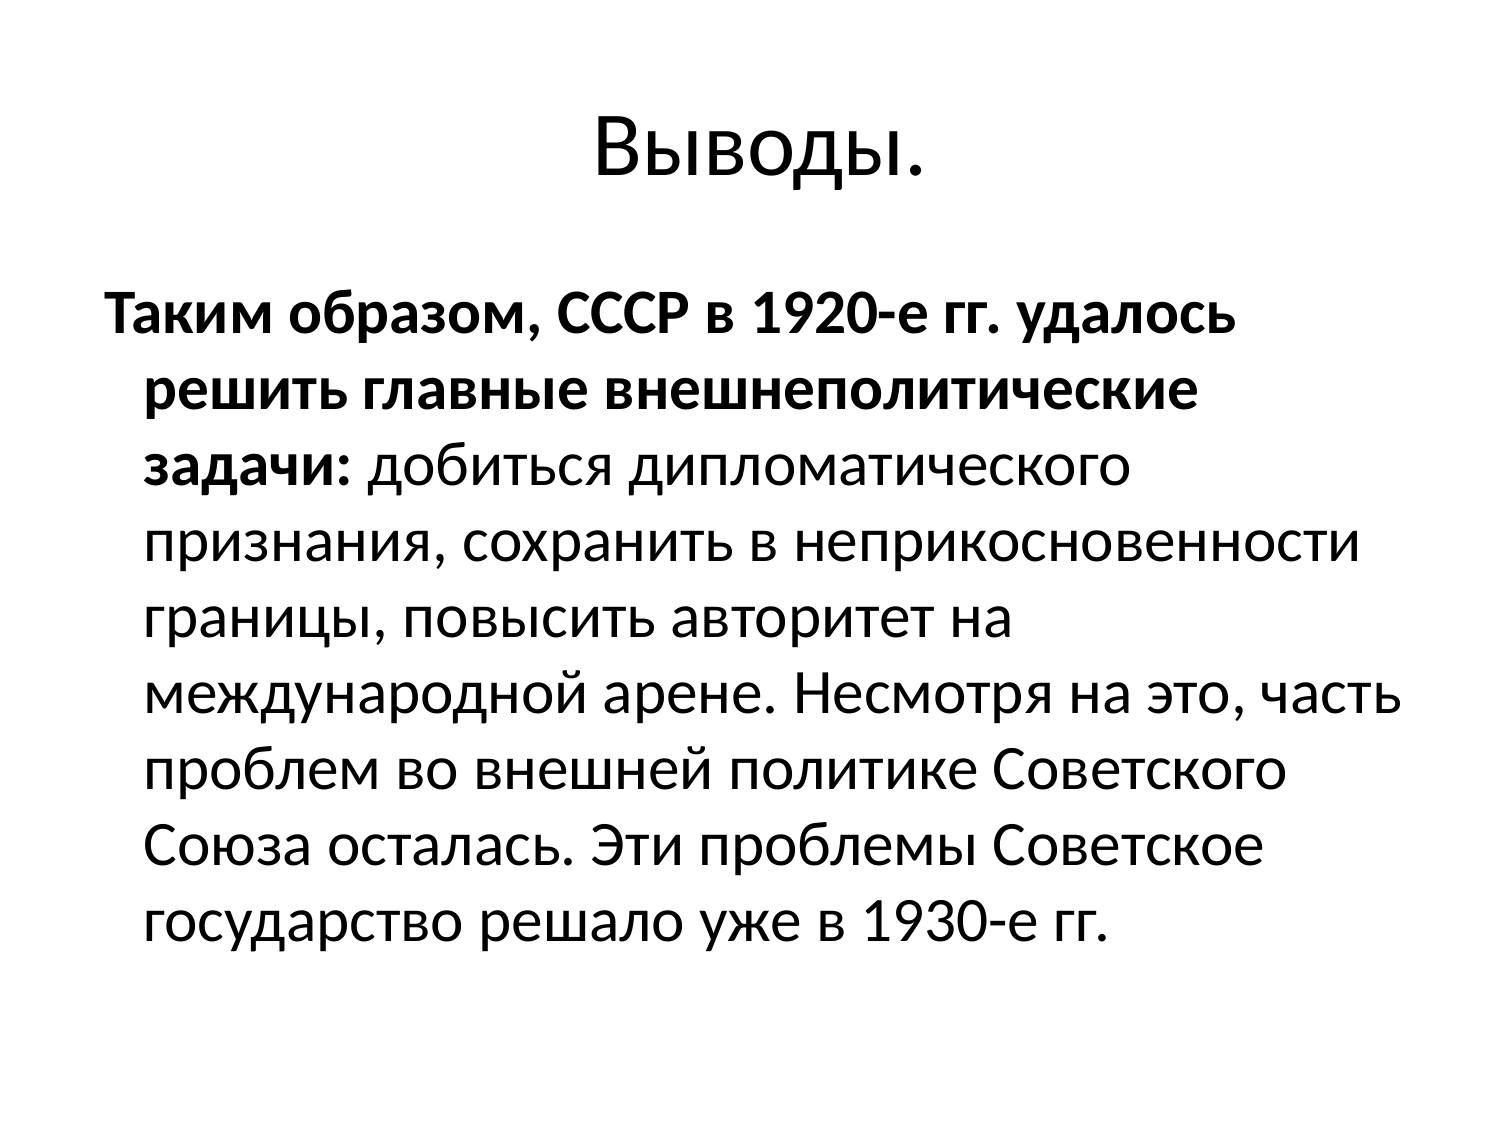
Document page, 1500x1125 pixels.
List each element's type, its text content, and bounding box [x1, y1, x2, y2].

title Выводы. [75, 45, 1425, 233]
list Таким образом, СССР в 1920-е гг. удалось решить главные внешнеполитические задачи: добиться дипломатического признания, сохранить в неприкосновенности границы, повысить авторитет на международной арене. Несмотря на это, часть проблем во внешней политике Советского Союза осталась. Эти проблемы Советское государство решало уже в 1930-е гг. [75, 262, 1425, 1005]
